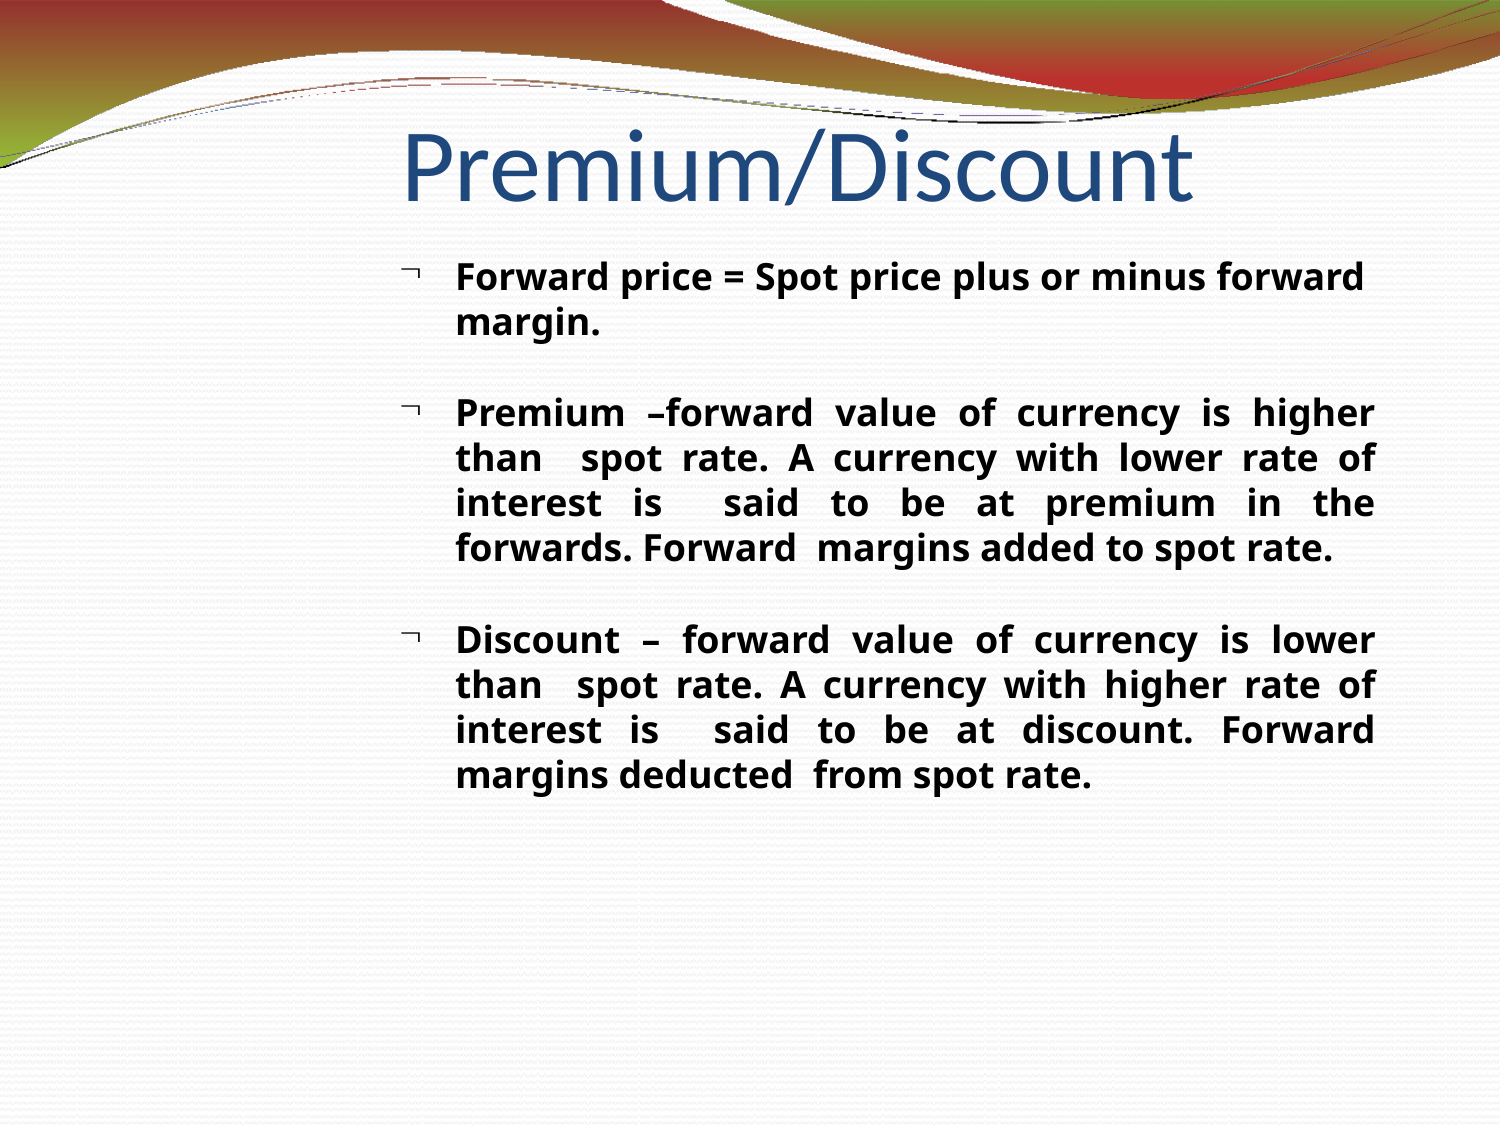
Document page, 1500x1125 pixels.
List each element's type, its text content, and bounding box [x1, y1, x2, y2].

picture [0, 0, 1500, 1125]
title Premium/Discount [398, 95, 1213, 250]
text_box Forward price = Spot price plus or minus forward margin. Premium –forward value of currency is higher than spot rate. A currency with lower rate of interest is said to be at premium in the forwards. Forward margins added to spot rate. Discount – forward value of currency is lower than spot rate. A currency with higher rate of interest is said to be at discount. Forward margins deducted from spot rate. [388, 250, 1385, 797]
